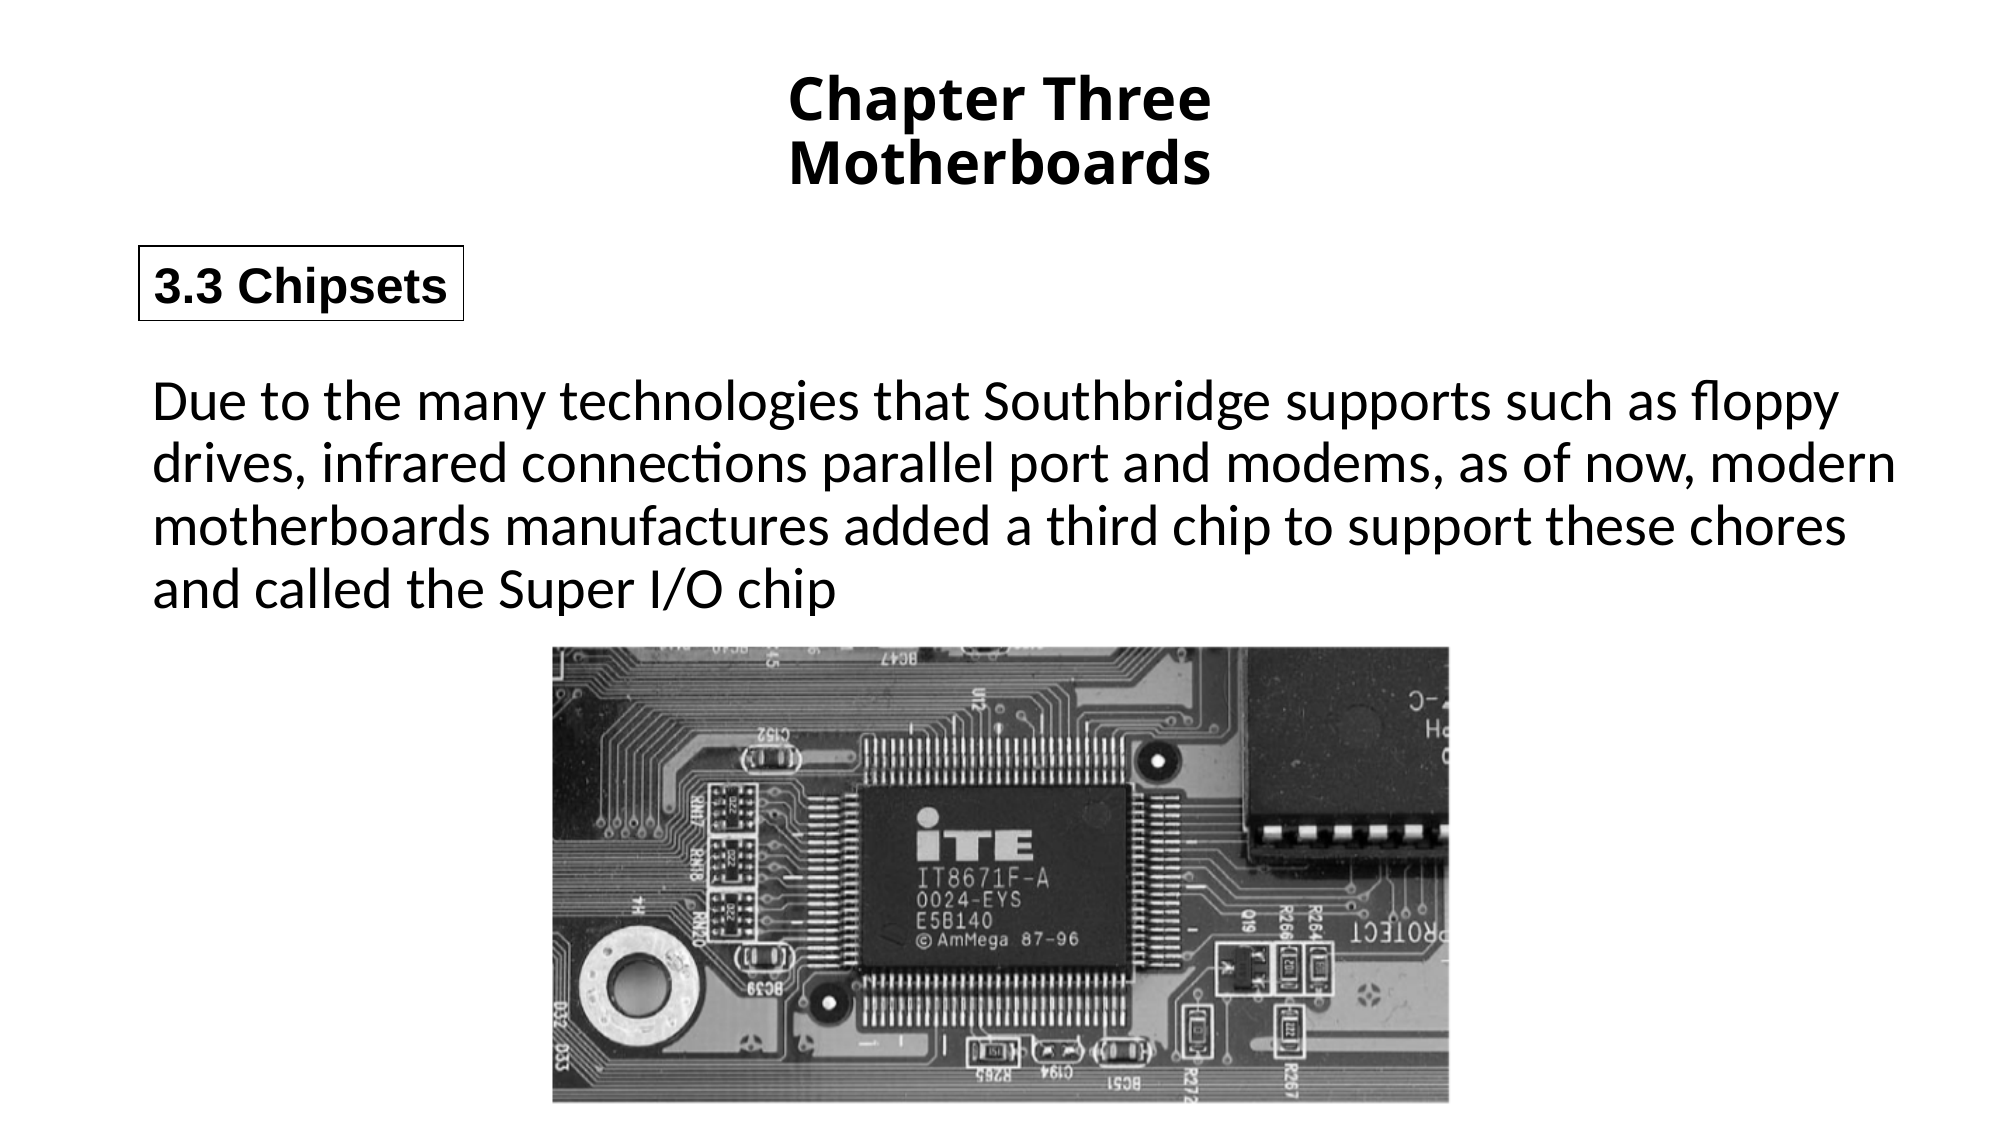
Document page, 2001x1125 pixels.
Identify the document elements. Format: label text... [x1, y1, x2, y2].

title Chapter Three Motherboards [137, 59, 1863, 278]
text_box 3.3 Chipsets [139, 246, 464, 321]
picture [526, 616, 1466, 1122]
list Due to the many technologies that Southbridge supports such as floppy drives, infrared connections parallel port and modems, as of now, modern motherboards manufactures added a third chip to support these chores and called the Super I/O chip [137, 362, 1933, 986]
